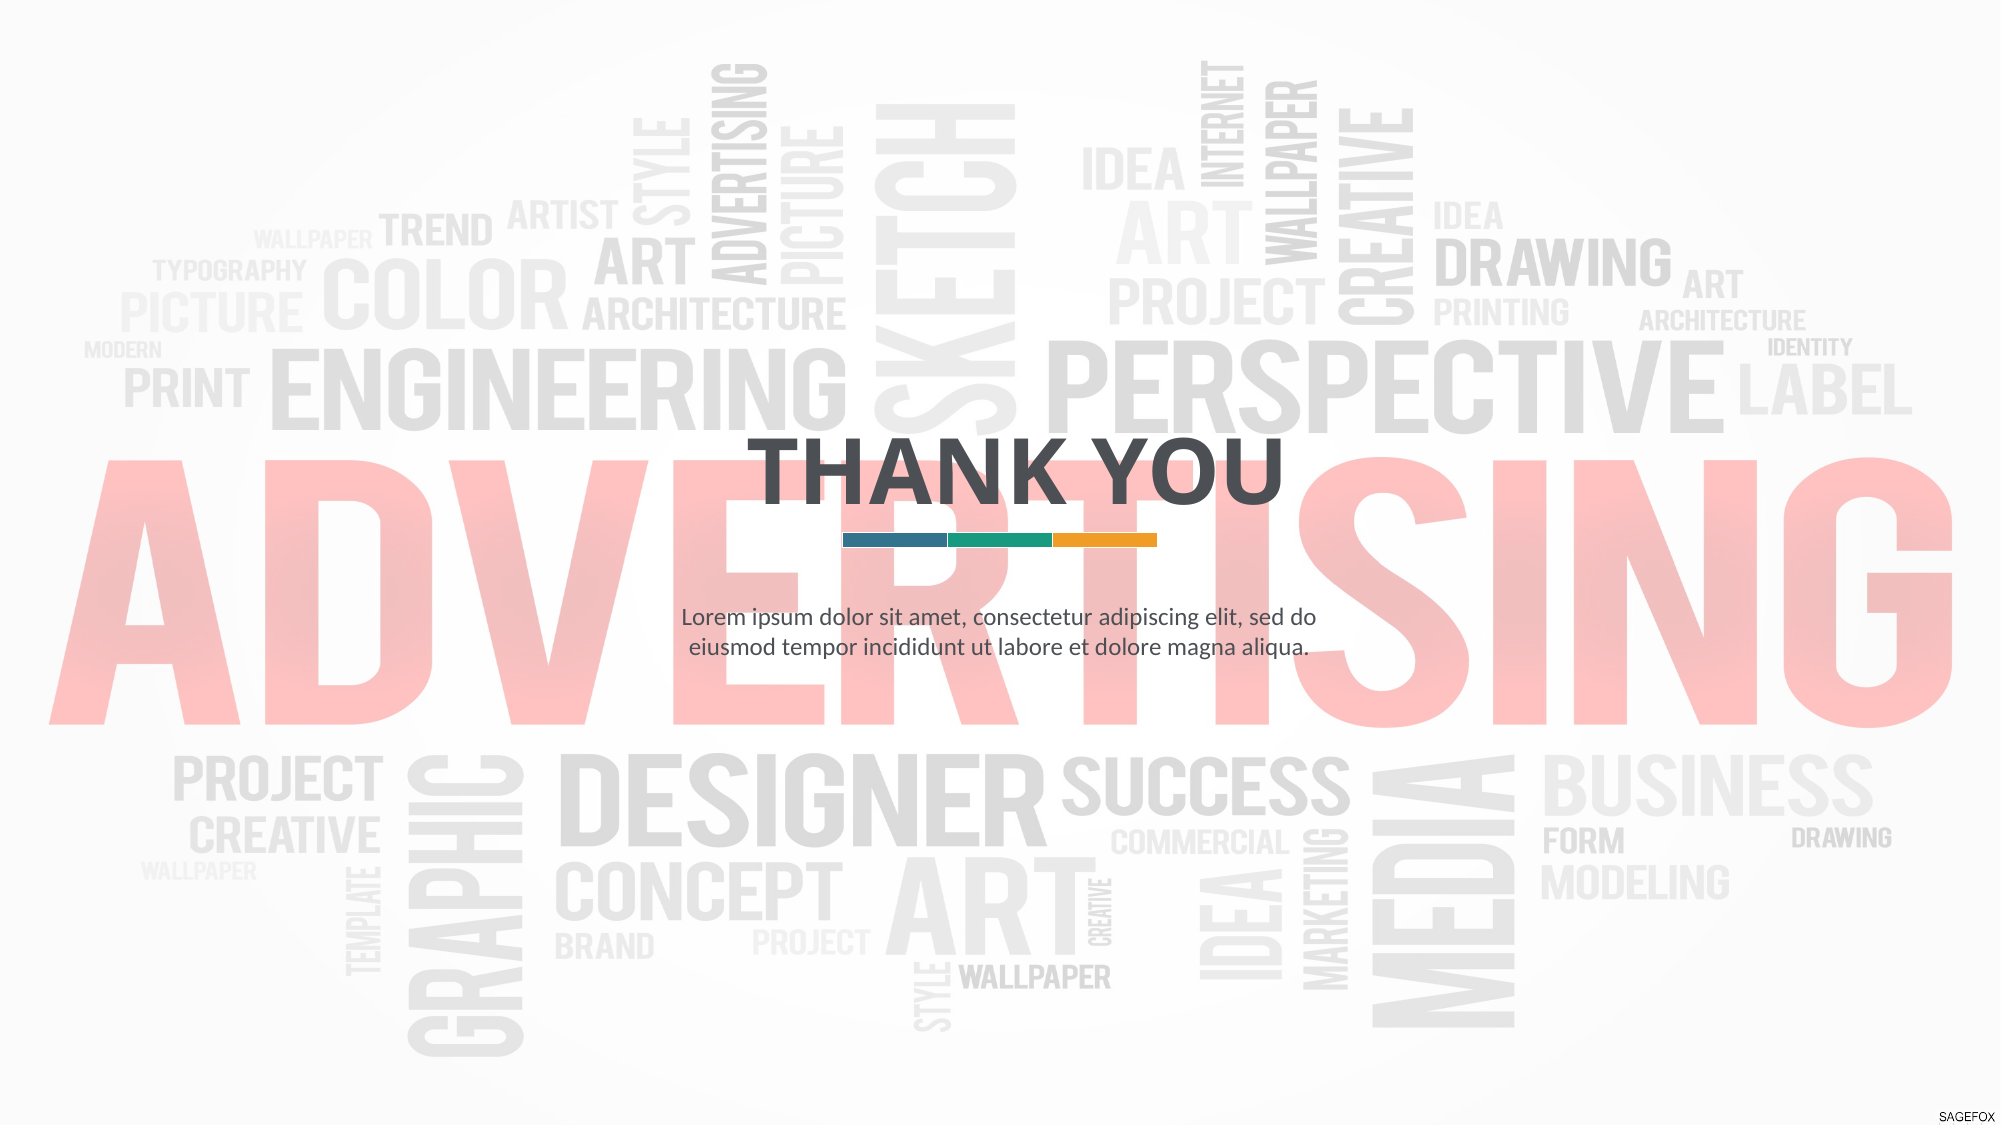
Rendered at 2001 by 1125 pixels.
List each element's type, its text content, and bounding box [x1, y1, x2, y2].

text_box Lorem ipsum dolor sit amet, consectetur adipiscing elit, sed do eiusmod tempor incididunt ut labore et dolore magna aliqua. [660, 593, 1340, 668]
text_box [842, 532, 1158, 548]
text_box THANK YOU [565, 405, 1470, 531]
picture [1936, 1111, 1997, 1125]
